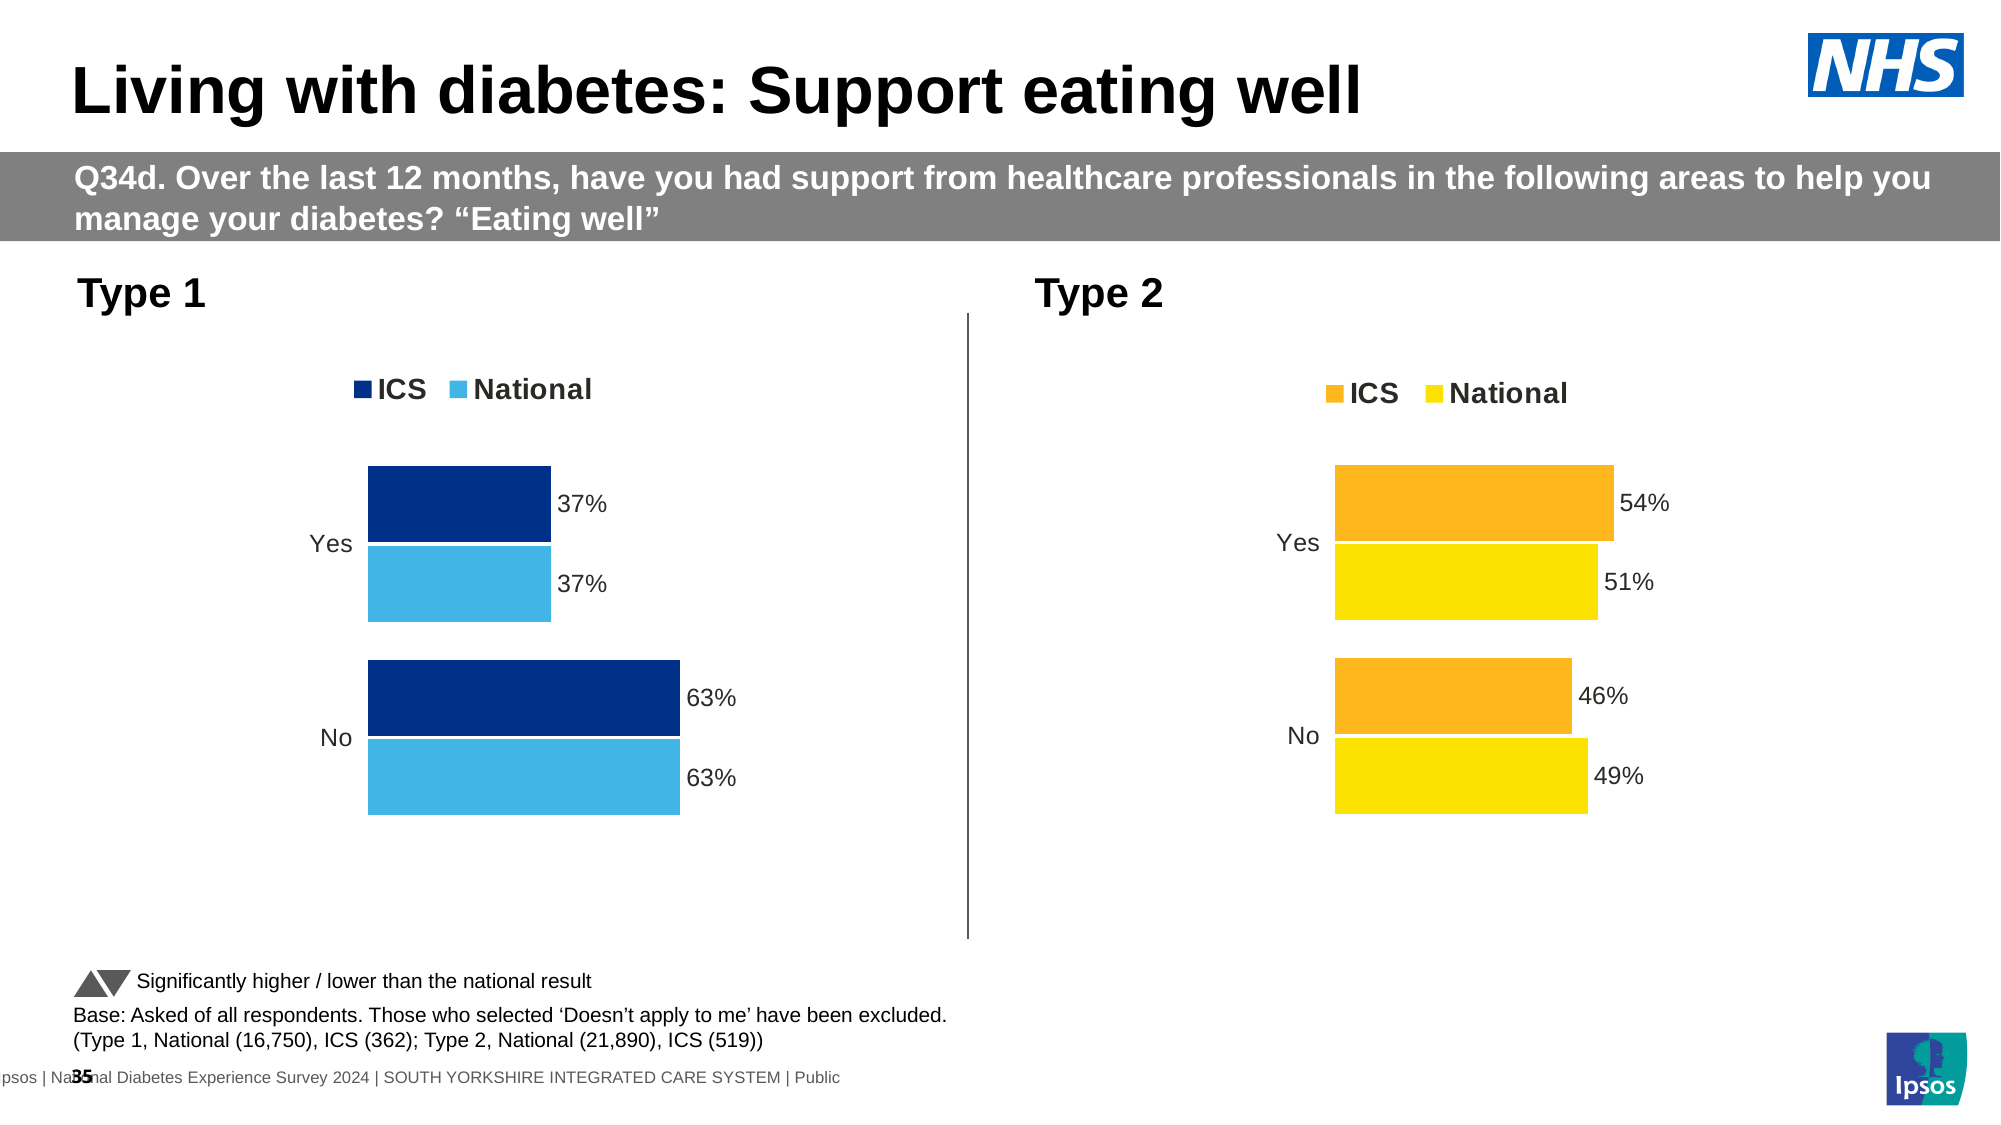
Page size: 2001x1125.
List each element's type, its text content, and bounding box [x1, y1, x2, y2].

chart [96, 355, 969, 855]
chart [1053, 355, 1964, 855]
table_header Significantly higher / lower than the national result [122, 963, 648, 1001]
text_box Type 2 [922, 265, 1276, 316]
text_box Type 1 [0, 265, 319, 316]
picture [1886, 1032, 1968, 1106]
picture [1807, 33, 1964, 97]
text_box Base: Asked of all respondents. Those who selected ‘Doesn’t apply to me’ have been excluded. (Type 1, National (16,750), ICS (362); Type 2, National (21,890), ICS (519)) [73, 1001, 1886, 1052]
title Living with diabetes: Support eating well [71, 32, 1809, 124]
text_box [71, 968, 110, 998]
text_box Q34d. Over the last 12 months, have you had support from healthcare professionals in the following areas to help you manage your diabetes? “Eating well” [0, 152, 2000, 242]
text_box [94, 969, 122, 999]
slide_number 35 [71, 1030, 122, 1090]
